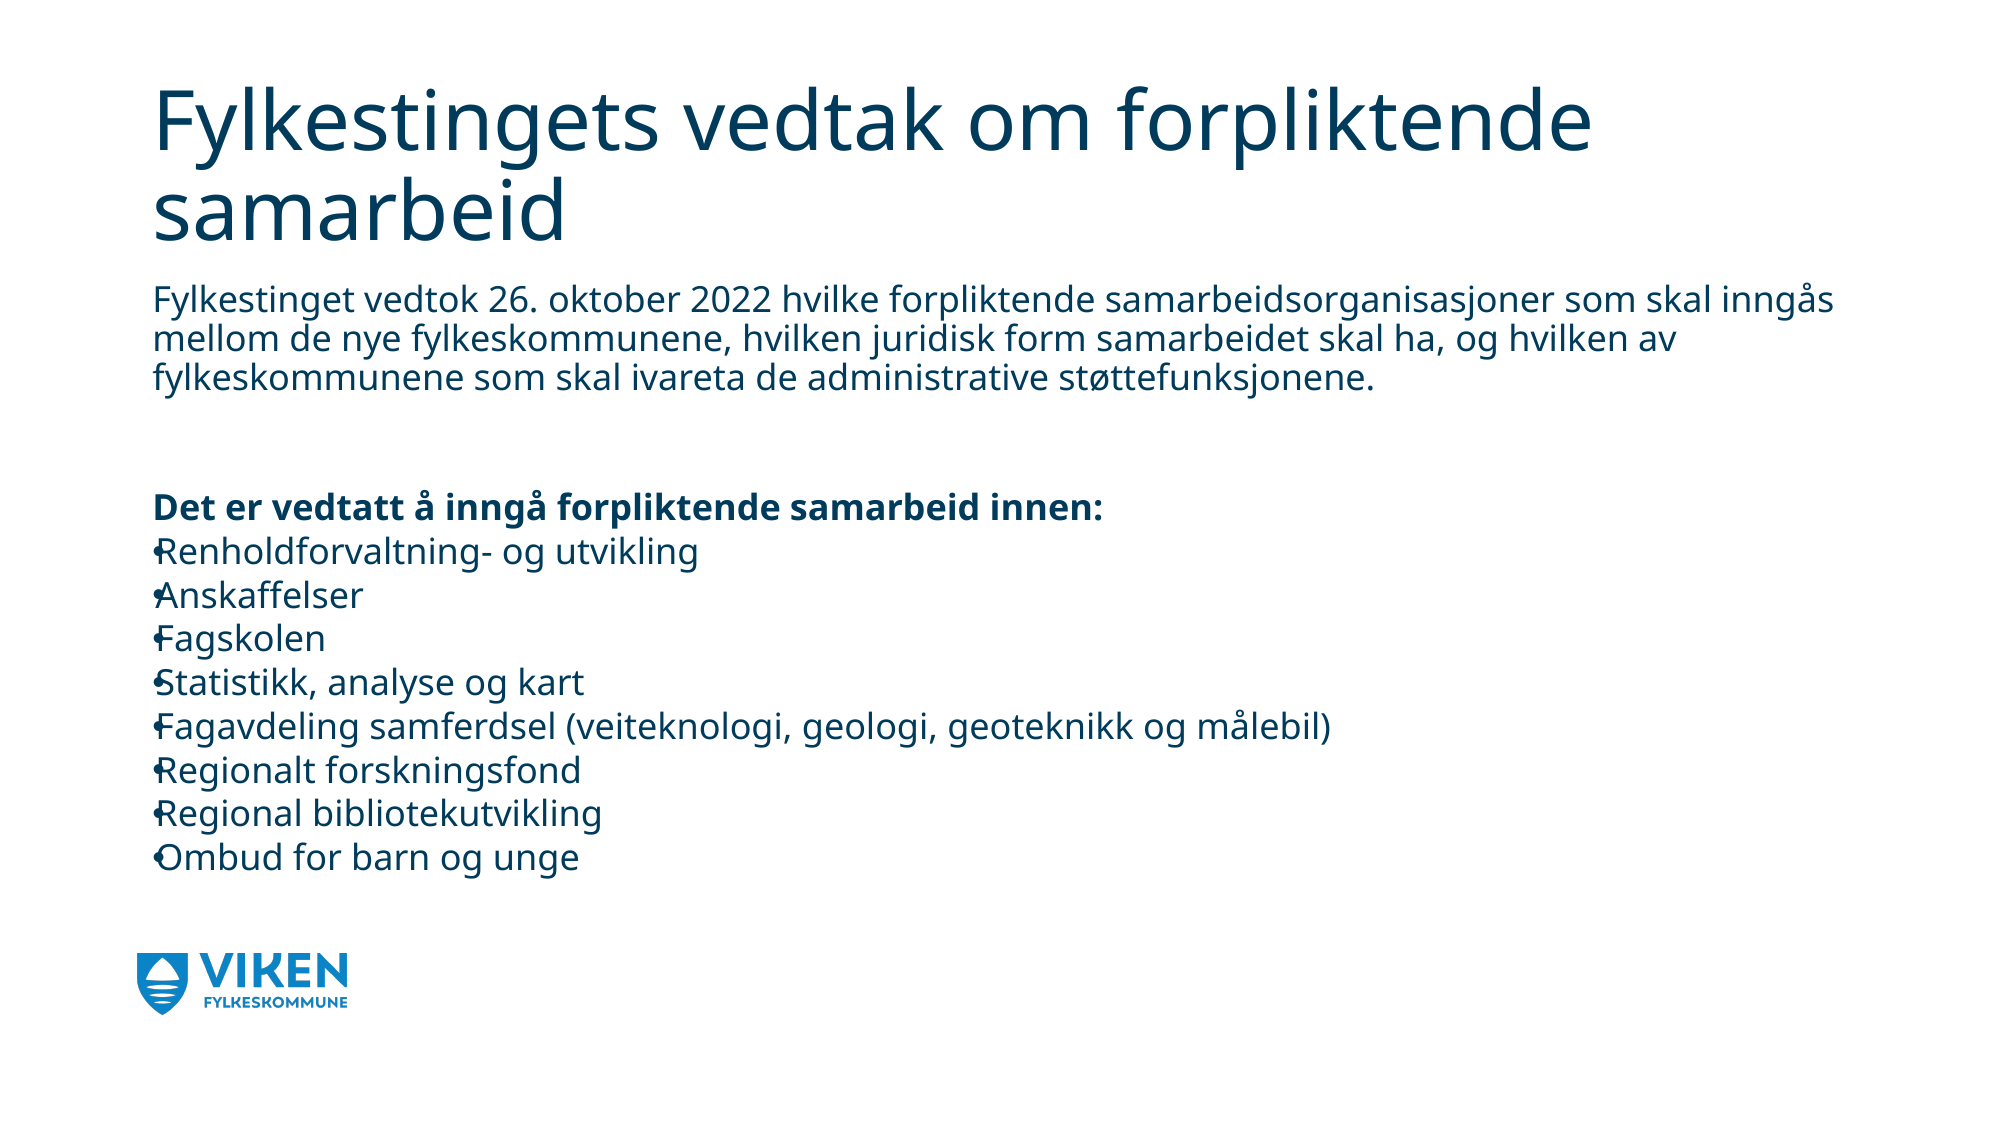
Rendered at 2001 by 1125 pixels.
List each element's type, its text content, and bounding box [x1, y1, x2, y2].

list Fylkestinget vedtok 26. oktober 2022 hvilke forpliktende samarbeidsorganisasjoner som skal inngås mellom de nye fylkeskommunene, hvilken juridisk form samarbeidet skal ha, og hvilken av fylkeskommunene som skal ivareta de administrative støttefunksjonene. Det er vedtatt å inngå forpliktende samarbeid innen: Renholdforvaltning- og utvikling Anskaffelser Fagskolen Statistikk, analyse og kart Fagavdeling samferdsel (veiteknologi, geologi, geoteknikk og målebil) Regionalt forskningsfond Regional bibliotekutvikling Ombud for barn og unge [137, 226, 1863, 899]
picture [137, 953, 347, 1015]
title Fylkestingets vedtak om forpliktende samarbeid [137, 59, 1863, 226]
